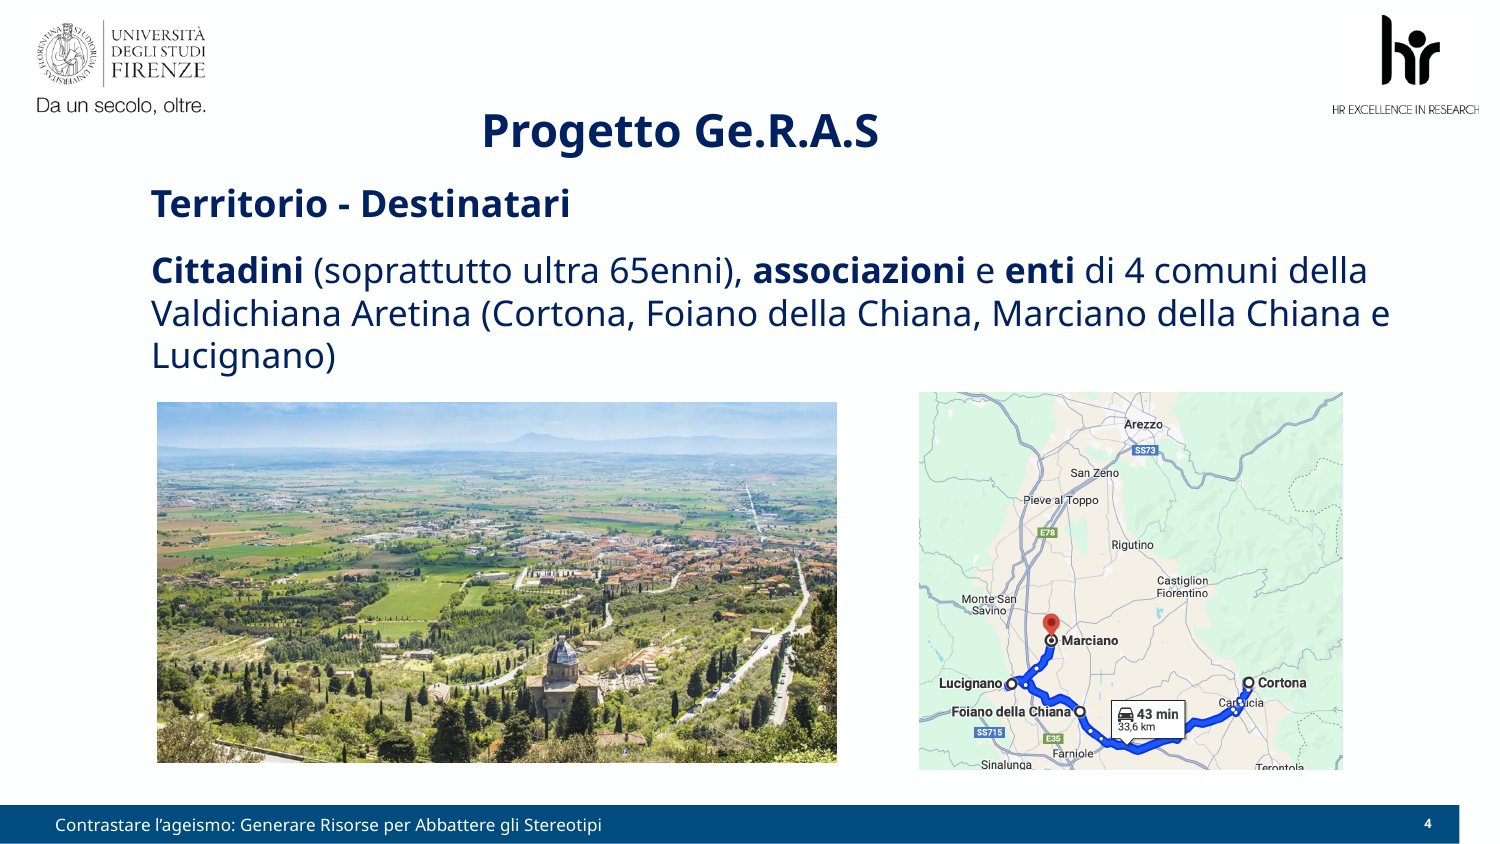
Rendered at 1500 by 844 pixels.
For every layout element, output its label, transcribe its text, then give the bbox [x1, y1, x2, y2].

picture [919, 392, 1343, 770]
picture [33, 17, 209, 116]
picture [157, 402, 837, 763]
text_box Progetto Ge.R.A.S [466, 82, 1500, 188]
list Cittadini (soprattutto ultra 65enni), associazioni e enti di 4 comuni della Valdichiana Aretina (Cortona, Foiano della Chiana, Marciano della Chiana e Lucignano) [135, 240, 1492, 791]
list Contrastare l’ageismo: Generare Risorse per Abbattere gli Stereotipi [40, 809, 1286, 841]
picture [1333, 15, 1479, 82]
title Territorio - Destinatari [135, 163, 1466, 270]
